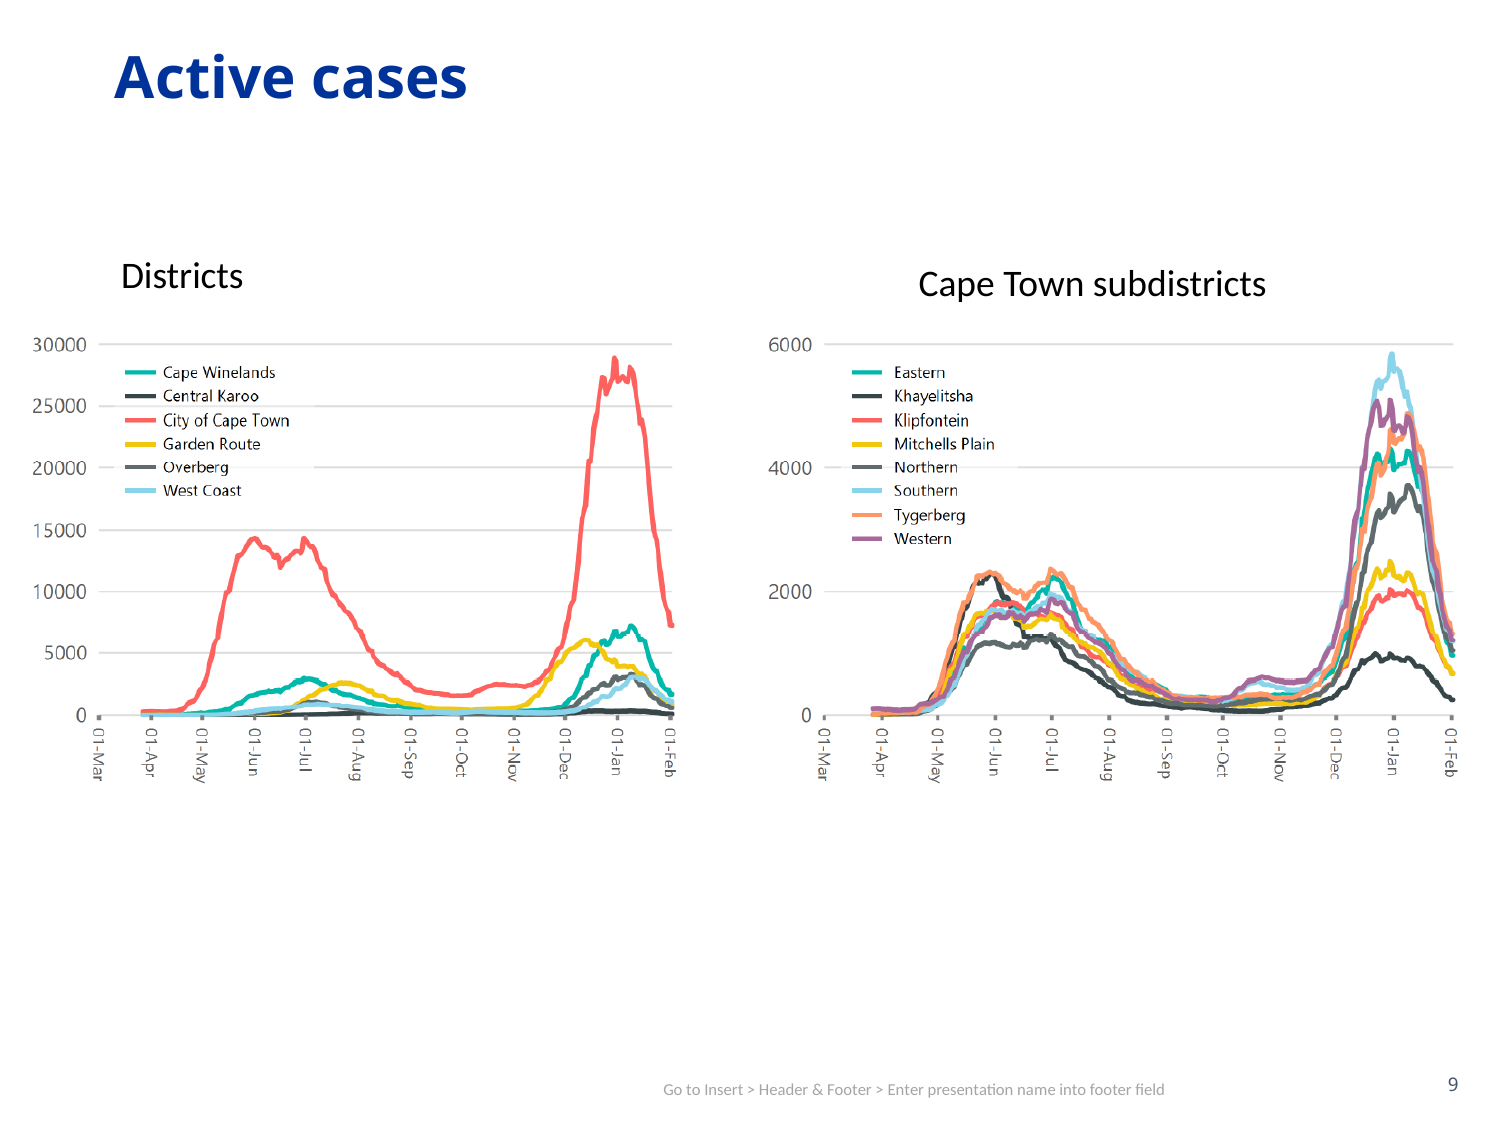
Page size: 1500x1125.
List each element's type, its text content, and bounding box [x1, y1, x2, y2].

footer Go to Insert > Header & Footer > Enter presentation name into footer field [663, 1061, 1343, 1099]
text_box Cape Town subdistricts [903, 251, 1283, 311]
text_box Active cases [100, 32, 1500, 102]
picture [0, 322, 1500, 803]
slide_number 9 [1374, 1061, 1459, 1099]
text_box Districts [106, 243, 259, 304]
